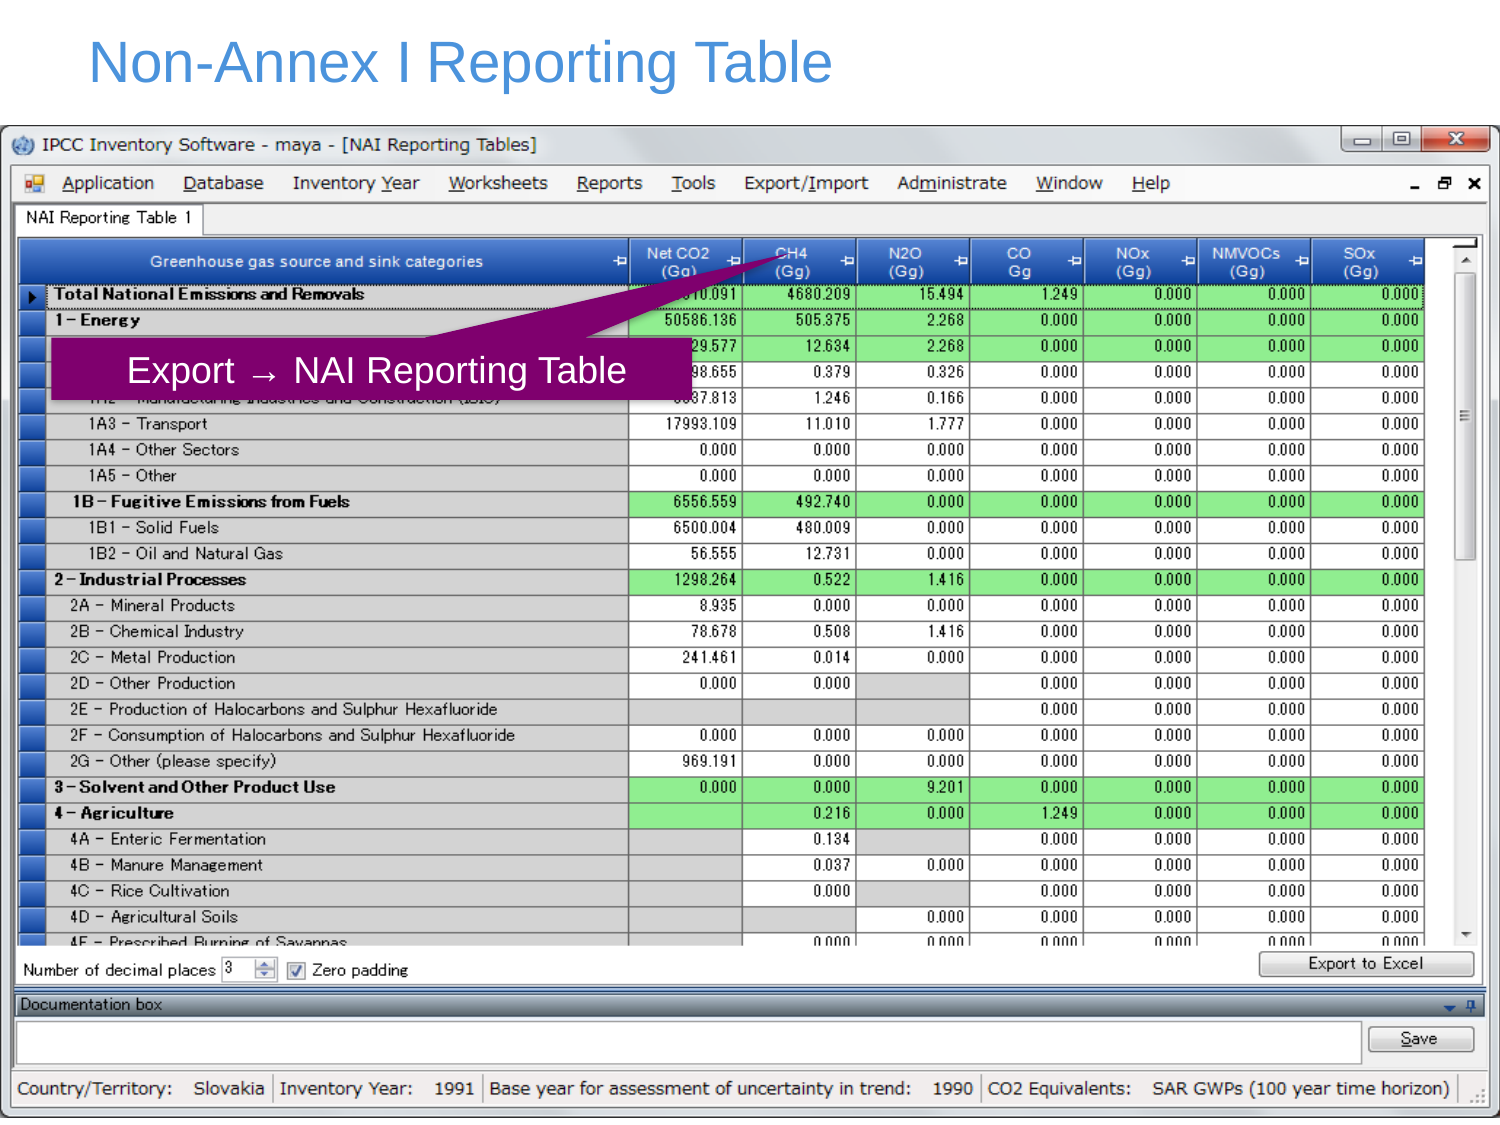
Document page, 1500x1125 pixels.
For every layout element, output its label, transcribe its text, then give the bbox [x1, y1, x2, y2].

title Non-Annex I Reporting Table [88, 4, 1388, 123]
picture [0, 125, 1500, 1118]
